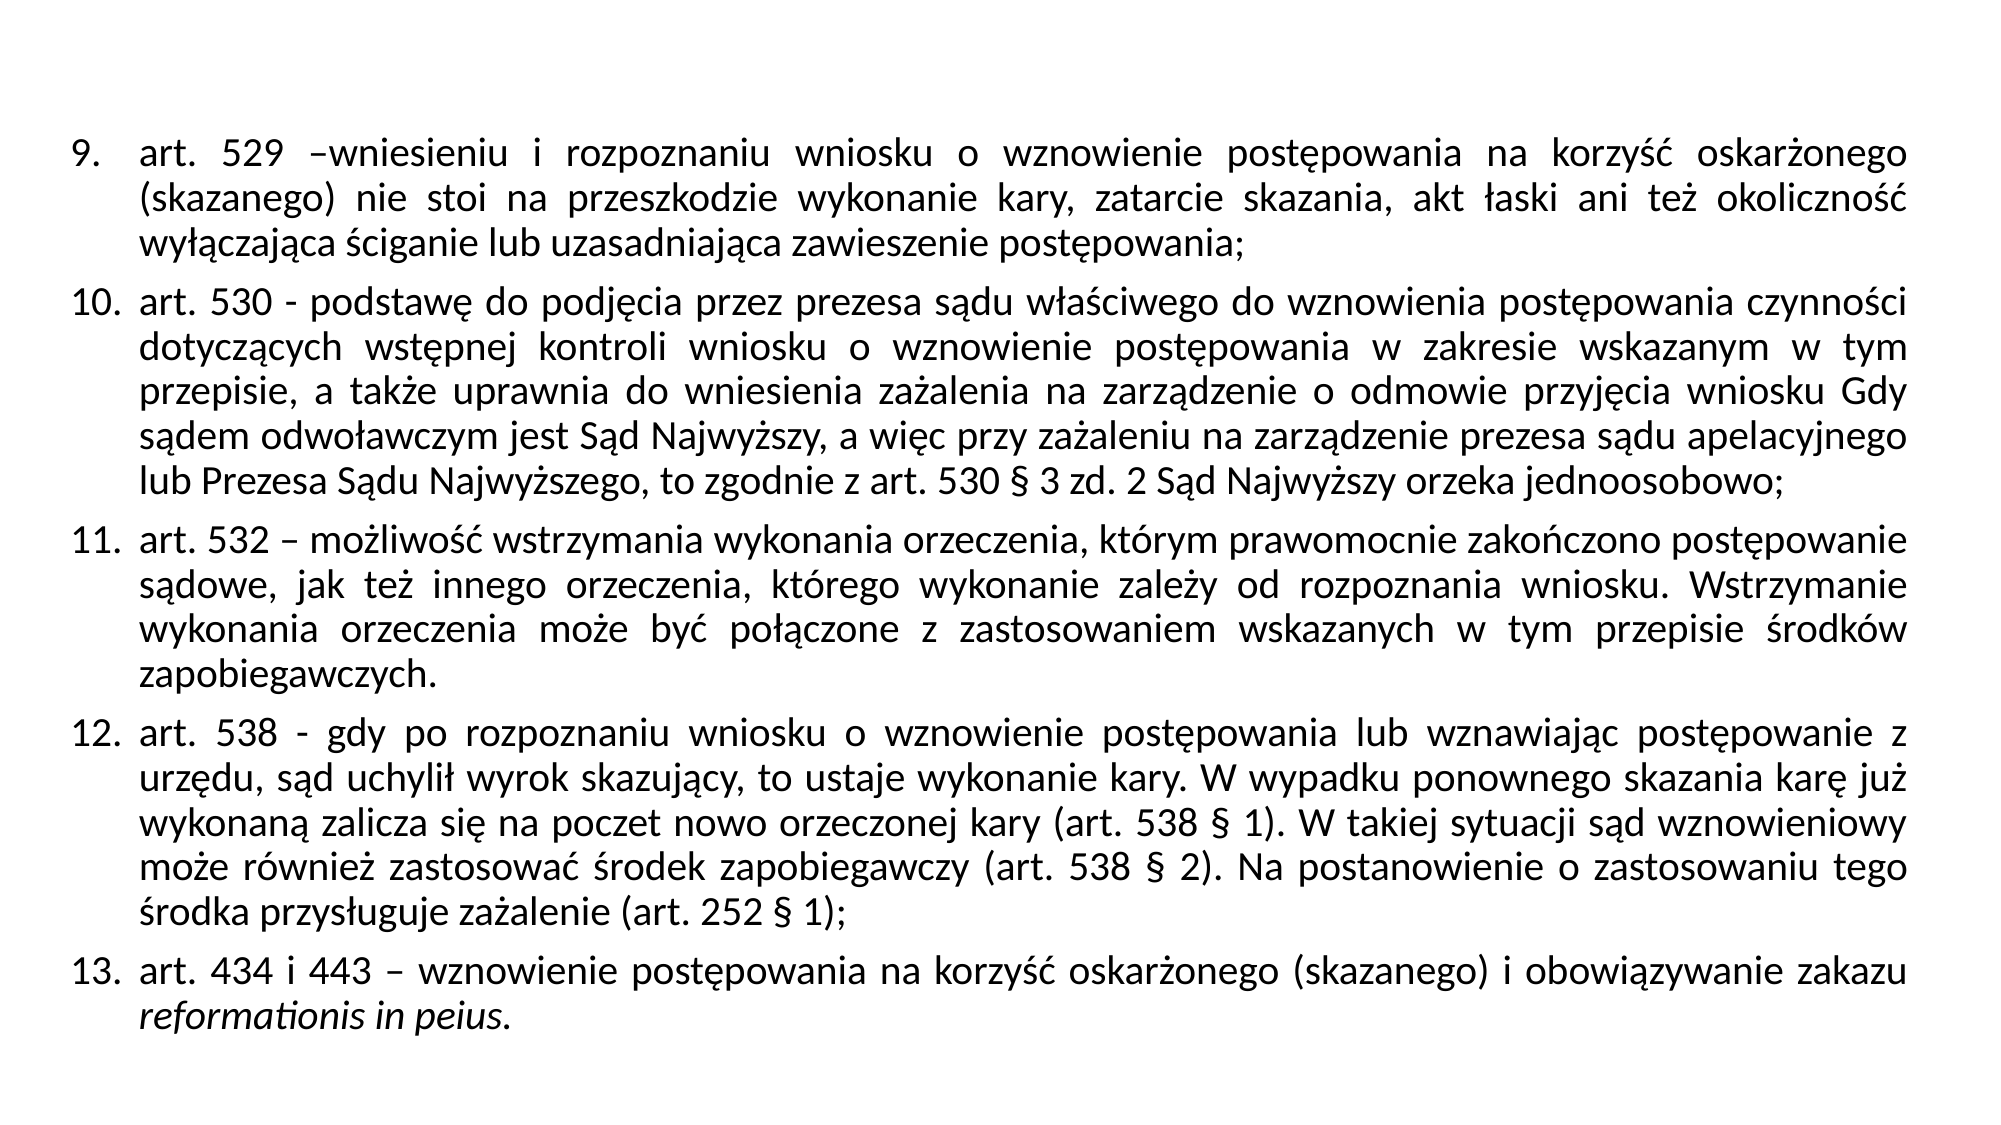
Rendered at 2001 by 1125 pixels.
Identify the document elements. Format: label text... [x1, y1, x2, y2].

list art. 529 –wniesieniu i rozpoznaniu wniosku o wznowienie postępowania na korzyść oskarżonego (skazanego) nie stoi na przeszkodzie wykonanie kary, zatarcie skazania, akt łaski ani też okoliczność wyłączająca ściganie lub uzasadniająca zawieszenie postępowania; art. 530 - podstawę do podjęcia przez prezesa sądu właściwego do wznowienia postępowania czynności dotyczących wstępnej kontroli wniosku o wznowienie postępowania w zakresie wskazanym w tym przepisie, a także uprawnia do wniesienia zażalenia na zarządzenie o odmowie przyjęcia wniosku Gdy sądem odwoławczym jest Sąd Najwyższy, a więc przy zażaleniu na zarządzenie prezesa sądu apelacyjnego lub Prezesa Sądu Najwyższego, to zgodnie z art. 530 § 3 zd. 2 Sąd Najwyższy orzeka jednoosobowo; art. 532 – możliwość wstrzymania wykonania orzeczenia, którym prawomocnie zakończono postępowanie sądowe, jak też innego orzeczenia, którego wykonanie zależy od rozpoznania wniosku. Wstrzymanie wykonania orzeczenia może być połączone z zastosowaniem wskazanych w tym przepisie środków zapobiegawczych. art. 538 - gdy po rozpoznaniu wniosku o wznowienie postępowania lub wznawiając postępowanie z urzędu, sąd uchylił wyrok skazujący, to ustaje wykonanie kary. W wypadku ponownego skazania karę już wykonaną zalicza się na poczet nowo orzeczonej kary (art. 538 § 1). W takiej sytuacji sąd wznowieniowy może również zastosować środek zapobiegawczy (art. 538 § 2). Na postanowienie o zastosowaniu tego środka przysługuje zażalenie (art. 252 § 1); art. 434 i 443 – wznowienie postępowania na korzyść oskarżonego (skazanego) i obowiązywanie zakazu reformationis in peius. [55, 123, 1924, 1074]
